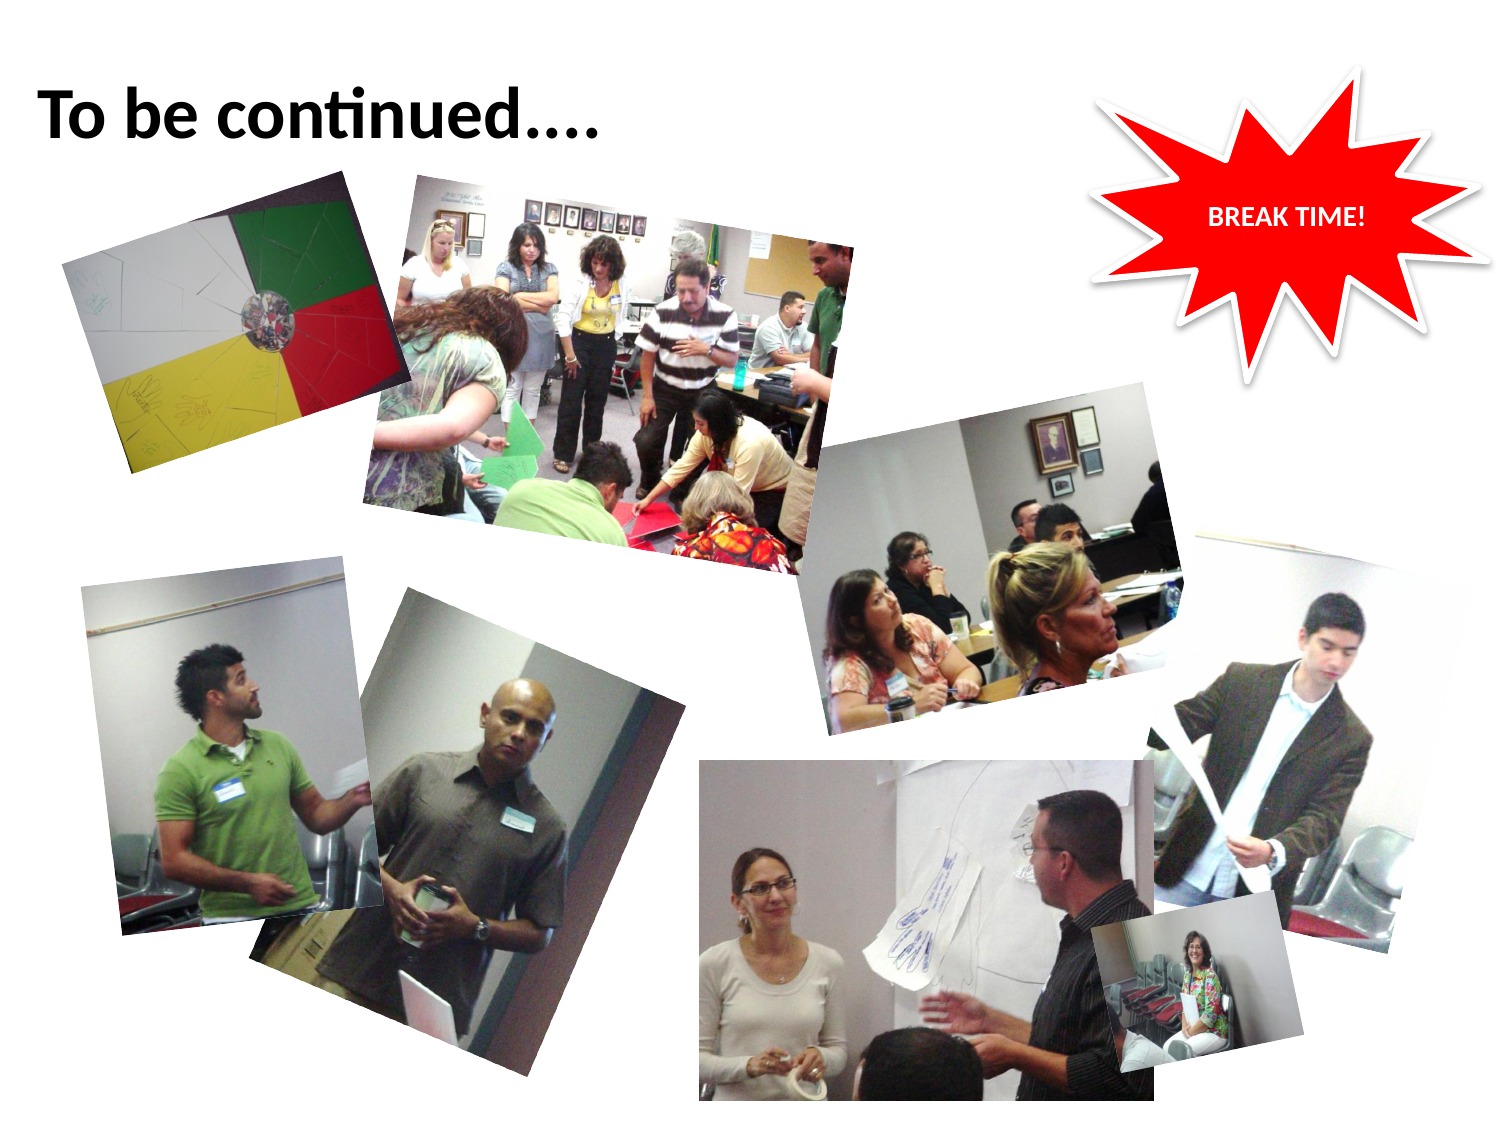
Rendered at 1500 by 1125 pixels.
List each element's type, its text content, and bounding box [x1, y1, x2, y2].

text_box BREAK TIME! [1088, 130, 1491, 385]
picture [56, 556, 686, 1076]
picture [62, 171, 1482, 1101]
text_box To be continued.... [22, 0, 1373, 163]
